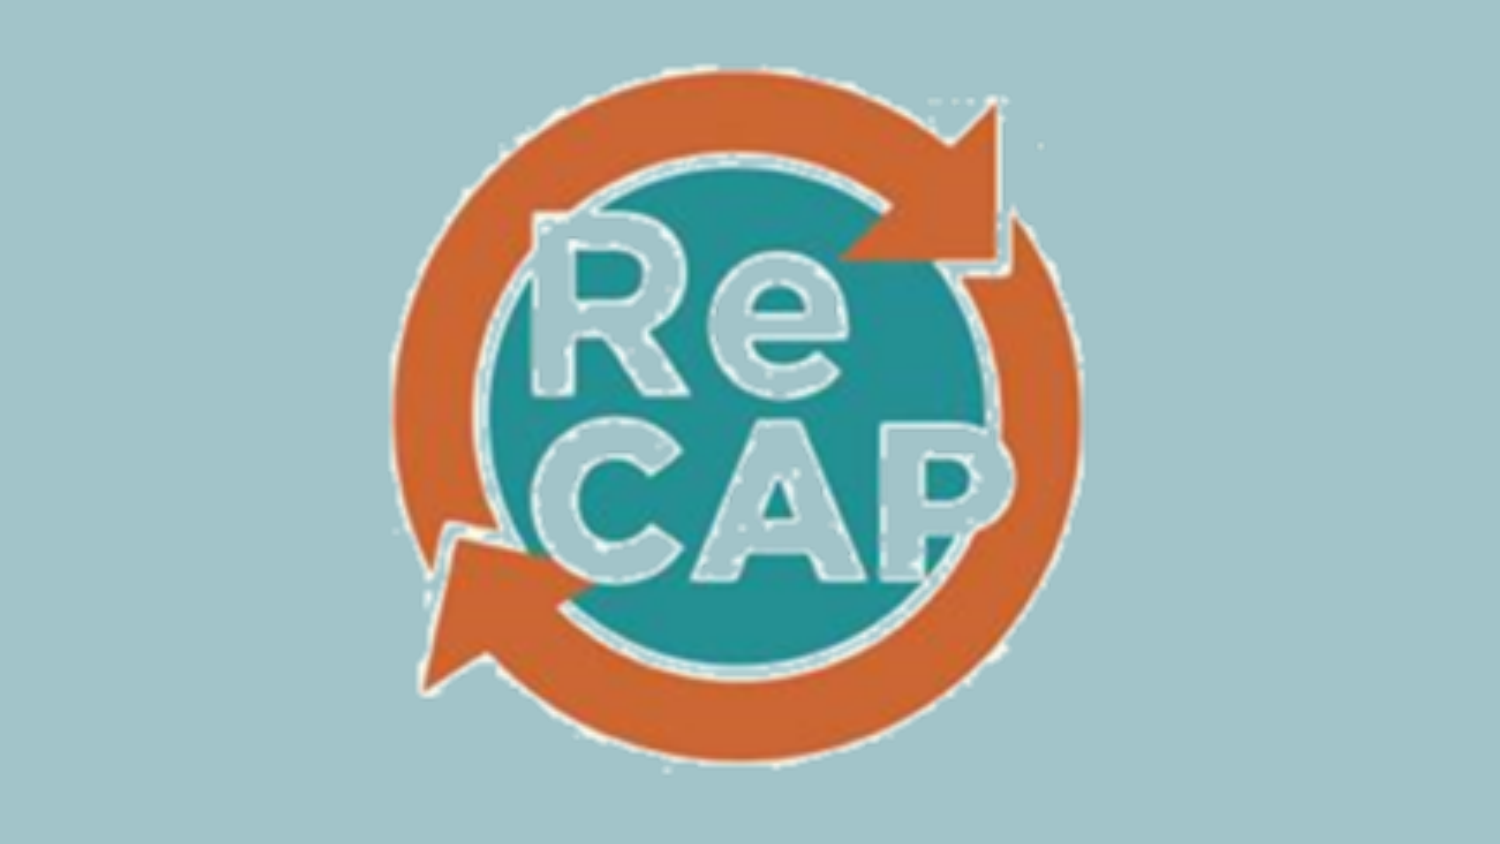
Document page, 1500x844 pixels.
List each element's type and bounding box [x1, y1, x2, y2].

picture [366, 0, 1111, 844]
